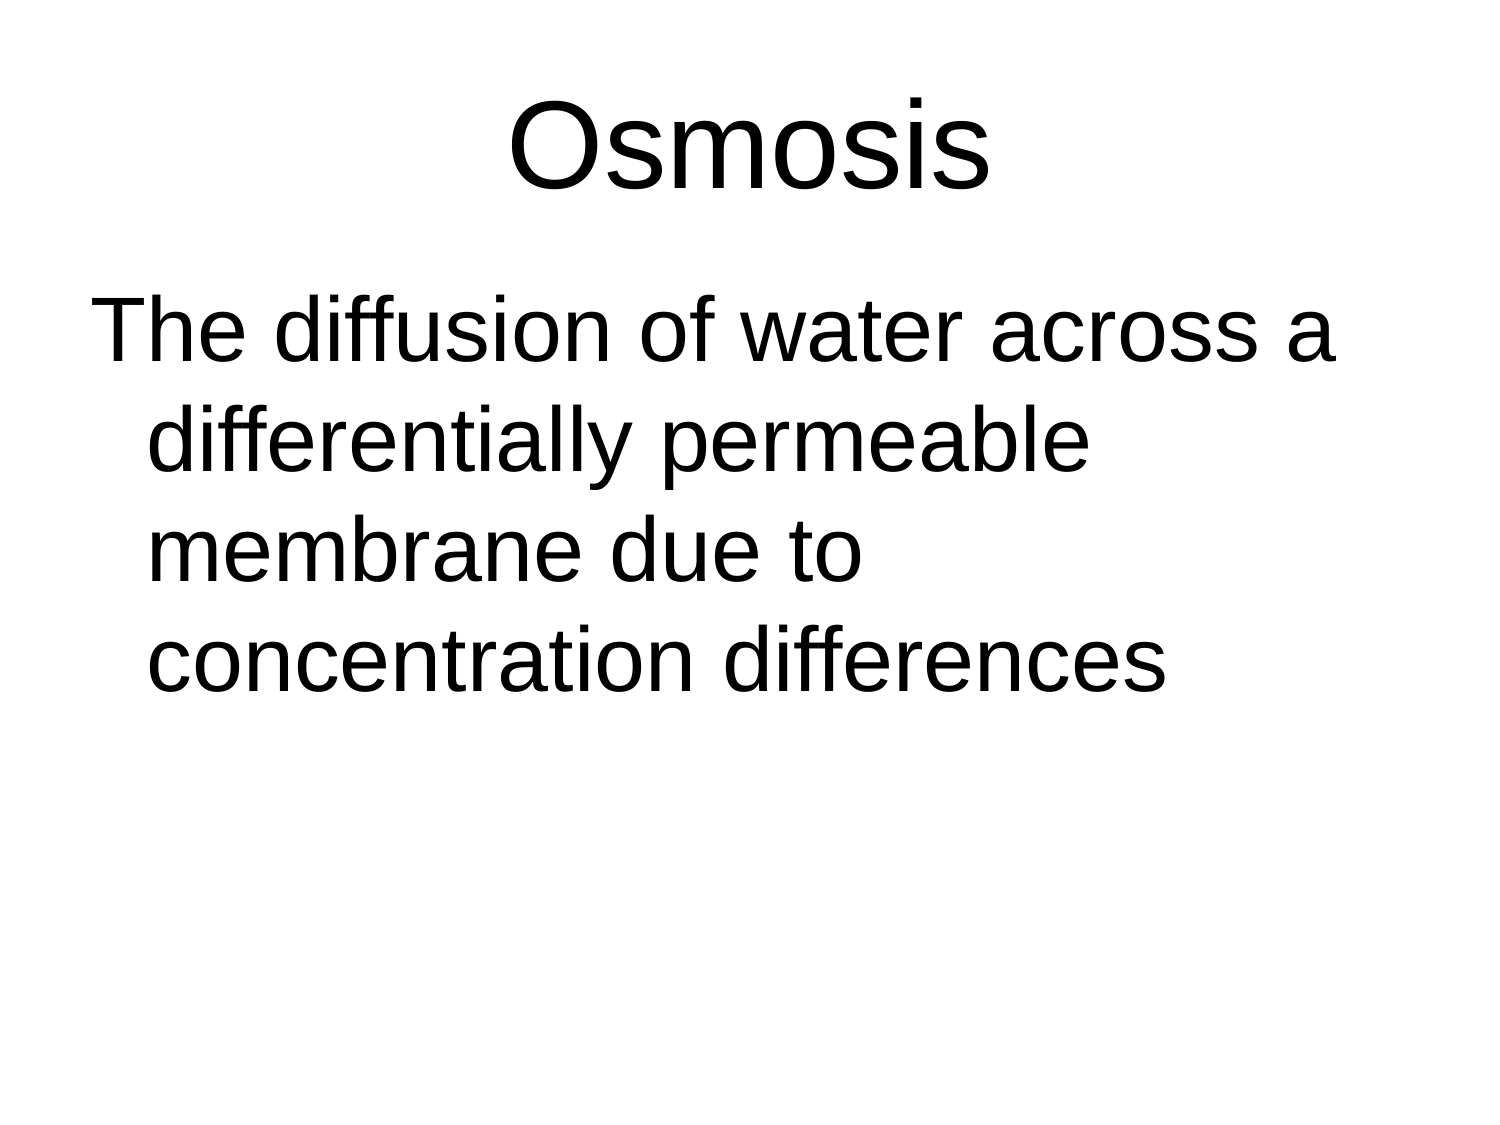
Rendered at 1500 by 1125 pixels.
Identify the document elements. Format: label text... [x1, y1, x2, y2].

text_box Osmosis [74, 45, 1425, 233]
text_box The diffusion of water across a differentially permeable membrane due to concentration differences [74, 262, 1425, 1005]
